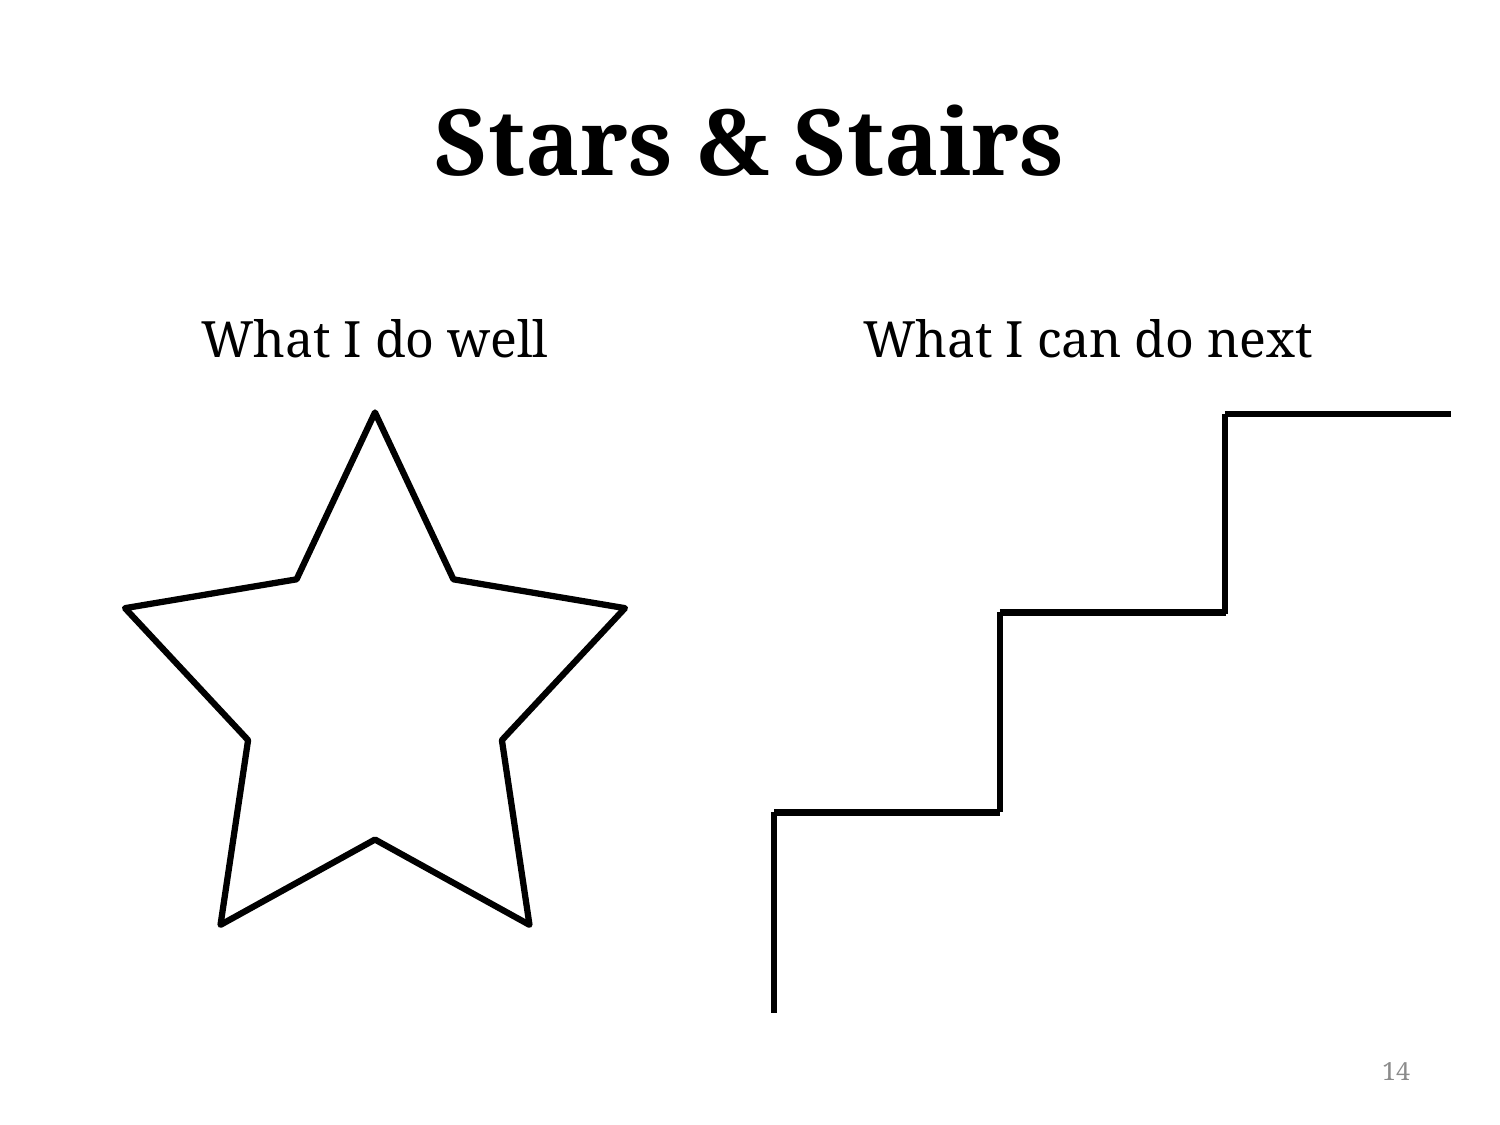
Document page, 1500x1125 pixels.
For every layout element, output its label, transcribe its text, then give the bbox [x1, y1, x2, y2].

text_box What I can do next [848, 299, 1328, 375]
title Stars & Stairs [75, 45, 1425, 233]
slide_number 14 [1074, 1042, 1425, 1103]
text_box [123, 410, 627, 927]
text_box What I do well [186, 299, 564, 375]
